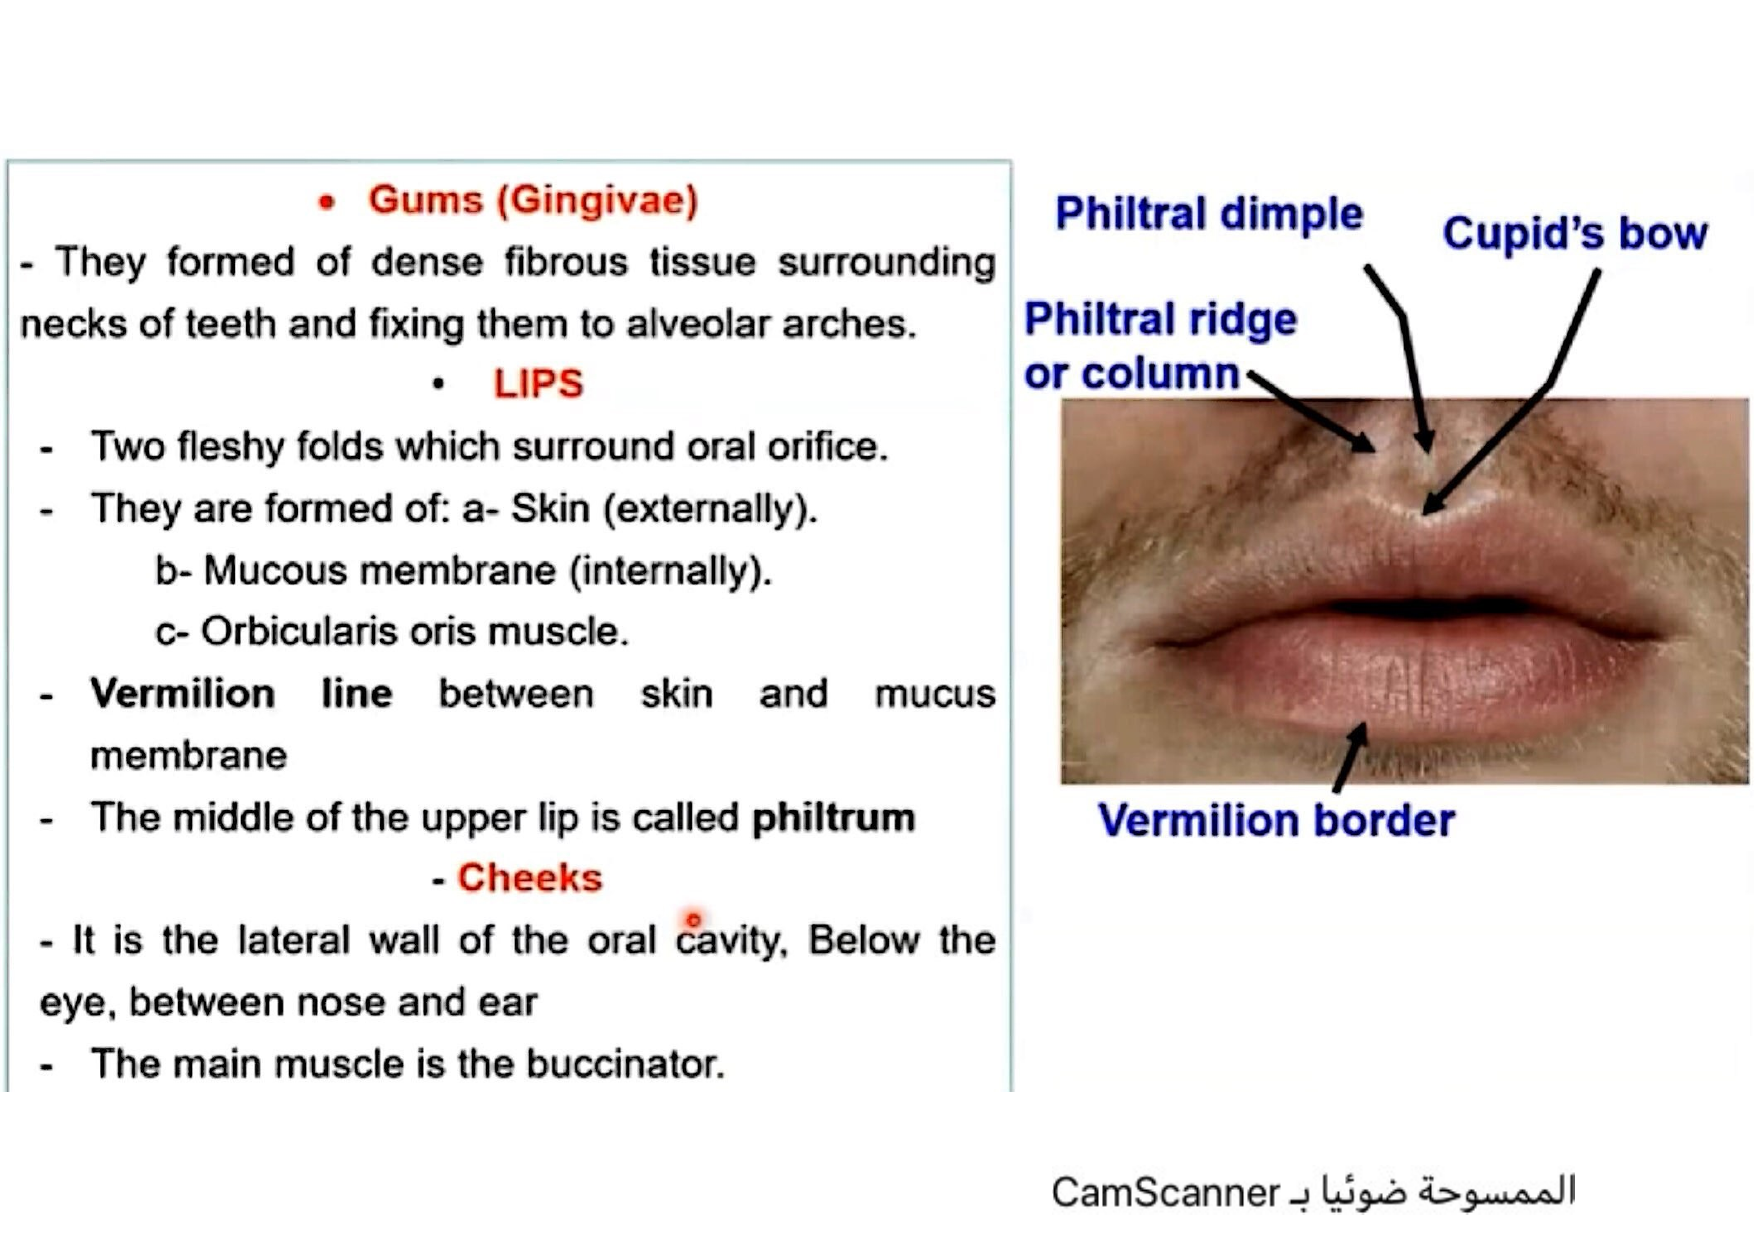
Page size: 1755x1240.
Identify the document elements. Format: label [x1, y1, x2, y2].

picture [1052, 1165, 1575, 1215]
picture [0, 149, 1755, 1092]
